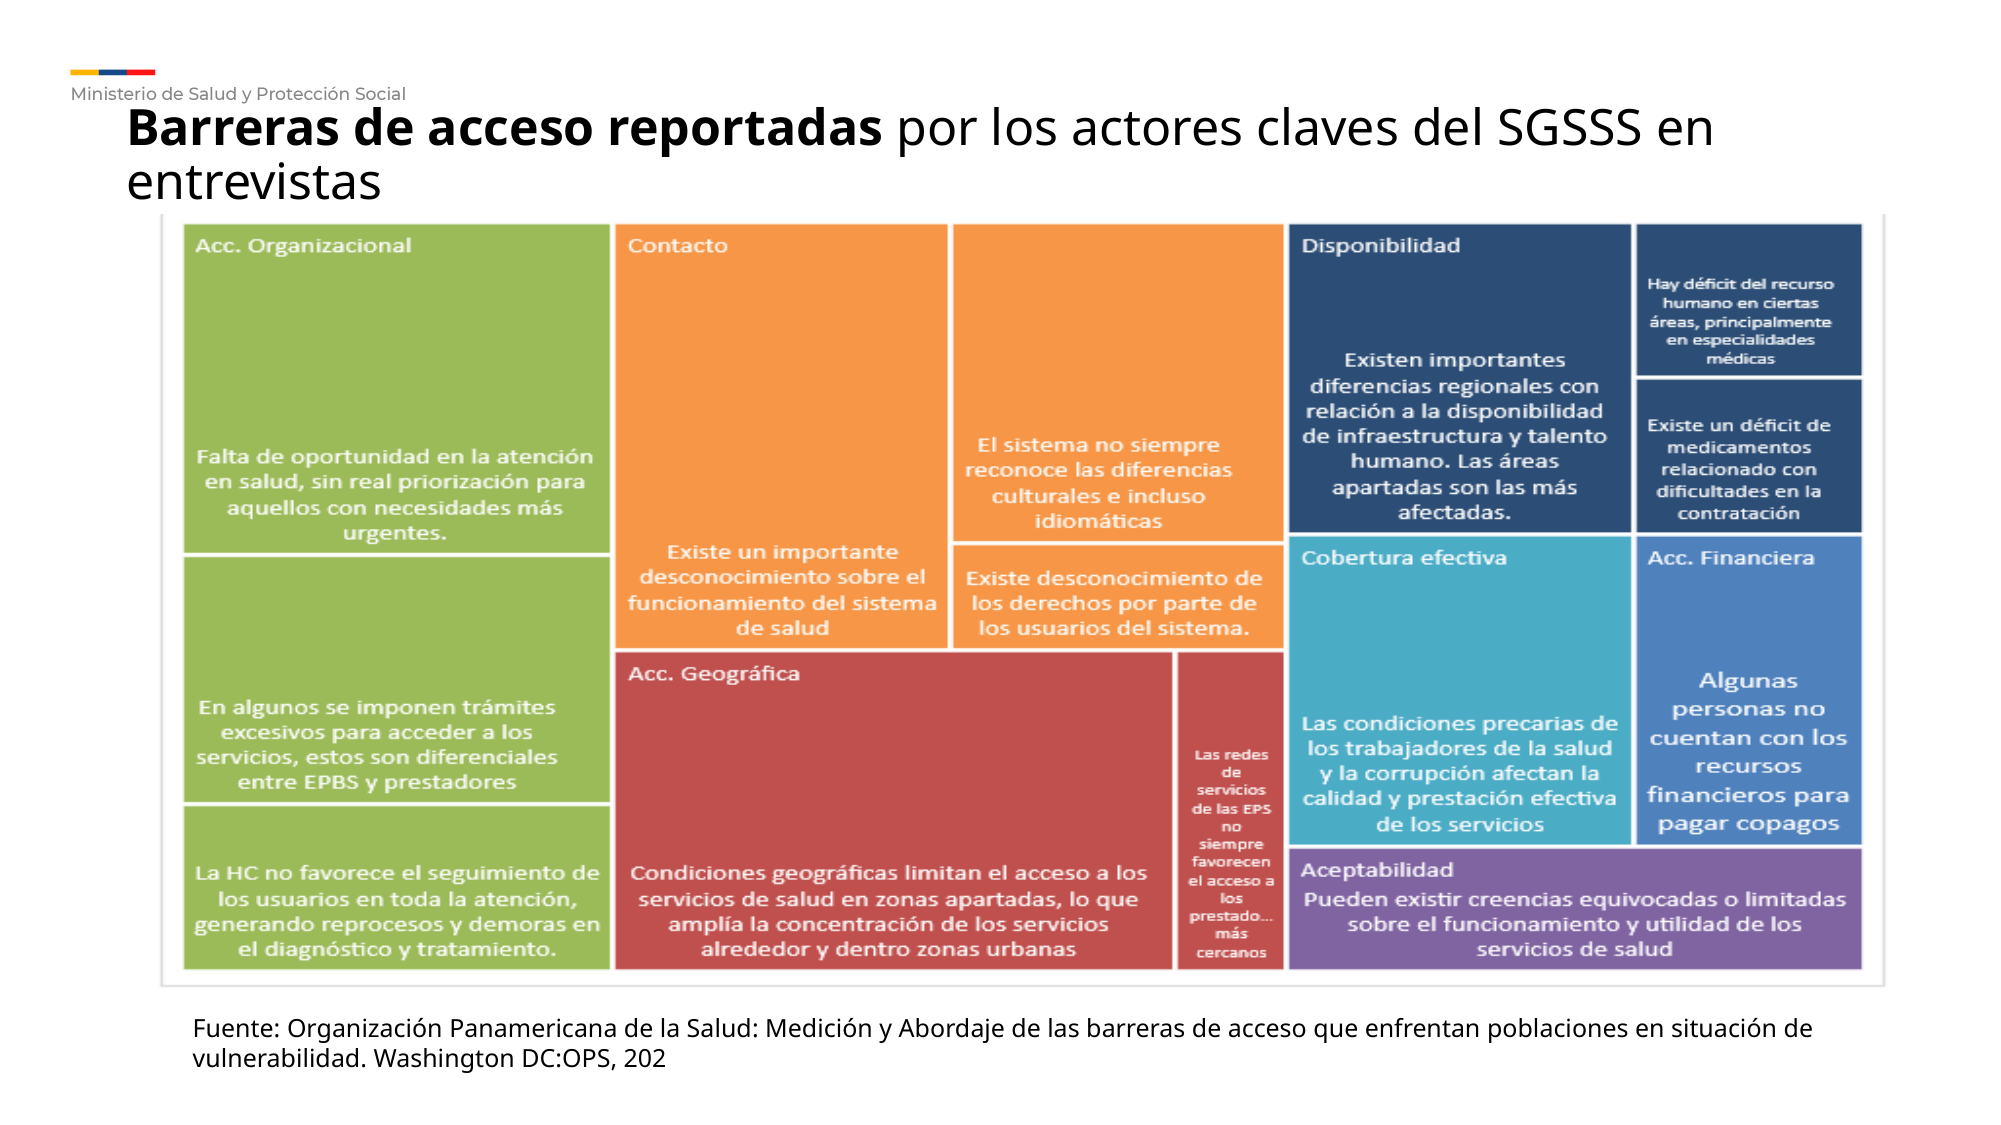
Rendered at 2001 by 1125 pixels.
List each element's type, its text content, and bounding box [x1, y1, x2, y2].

text_box Barreras de acceso reportadas por los actores claves del SGSSS en entrevistas [114, 79, 1885, 233]
text_box Fuente: Organización Panamericana de la Salud: Medición y Abordaje de las barreras de acceso que enfrentan poblaciones en situación de vulnerabilidad. Washington DC:OPS, 202 [177, 1006, 1885, 1080]
picture [0, 0, 2000, 1125]
